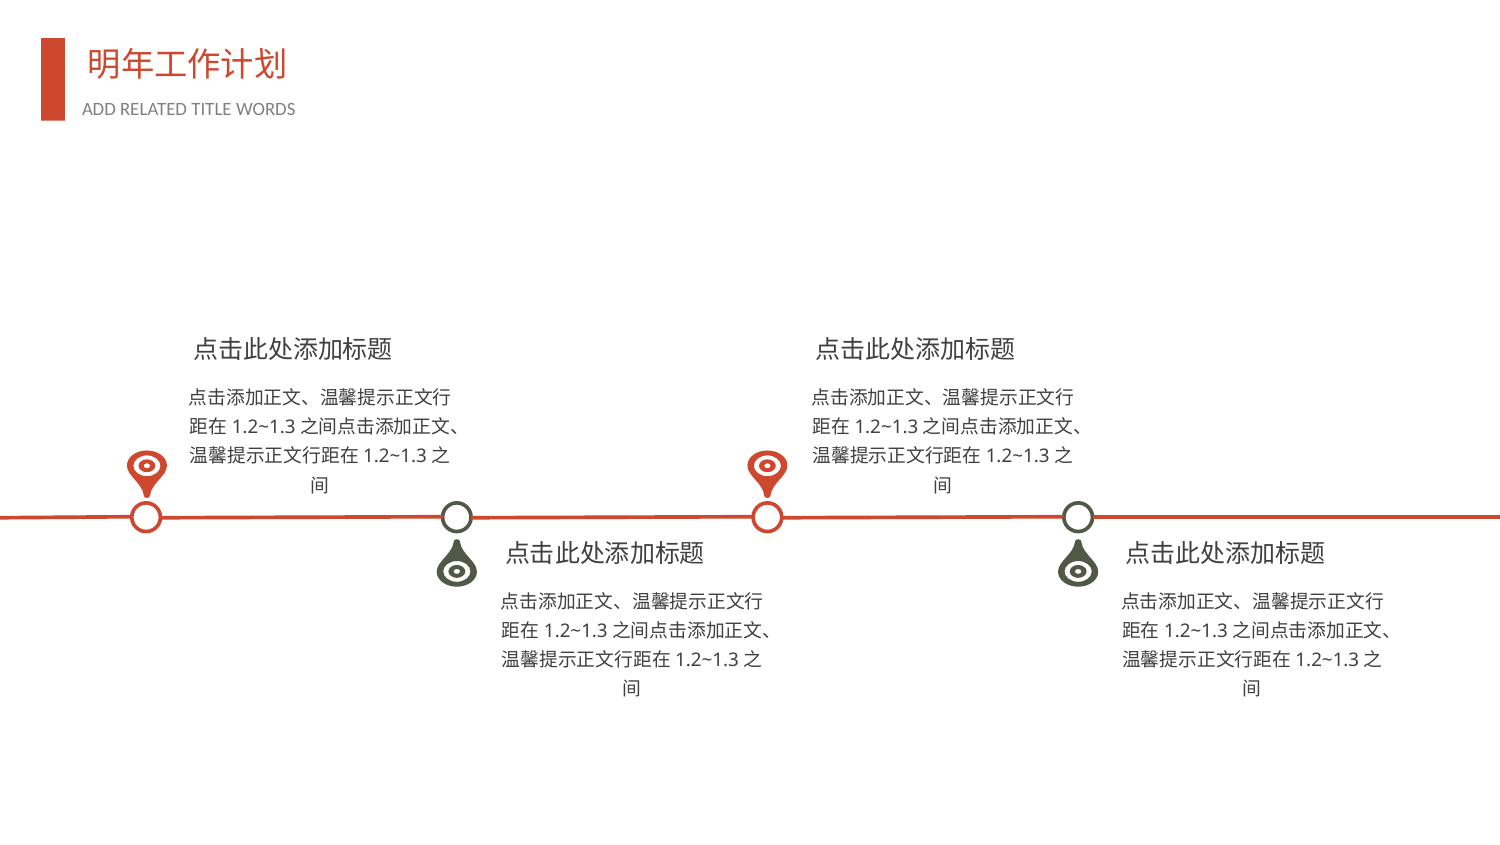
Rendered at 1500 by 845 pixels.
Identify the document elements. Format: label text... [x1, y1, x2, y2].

text_box 点击此处添加标题 [804, 328, 1028, 370]
text_box 点击添加正文、温馨提示正文行距在1.2~1.3之间点击添加正文、温馨提示正文行距在1.2~1.3之间 [793, 373, 1092, 502]
text_box [436, 539, 477, 587]
text_box [130, 500, 163, 534]
text_box [126, 450, 167, 498]
text_box 点击此处添加标题 [493, 531, 717, 573]
text_box [747, 450, 788, 498]
text_box 点击添加正文、温馨提示正文行距在1.2~1.3之间点击添加正文、温馨提示正文行距在1.2~1.3之间 [171, 373, 469, 502]
text_box [440, 502, 473, 534]
text_box [1058, 539, 1099, 587]
text_box [751, 500, 784, 534]
text_box 点击添加正文、温馨提示正文行距在1.2~1.3之间点击添加正文、温馨提示正文行距在1.2~1.3之间 [483, 577, 781, 706]
text_box 点击此处添加标题 [1113, 531, 1337, 573]
text_box [1062, 502, 1095, 534]
text_box 点击添加正文、温馨提示正文行距在1.2~1.3之间点击添加正文、温馨提示正文行距在1.2~1.3之间 [1103, 577, 1402, 706]
text_box 点击此处添加标题 [181, 328, 405, 370]
